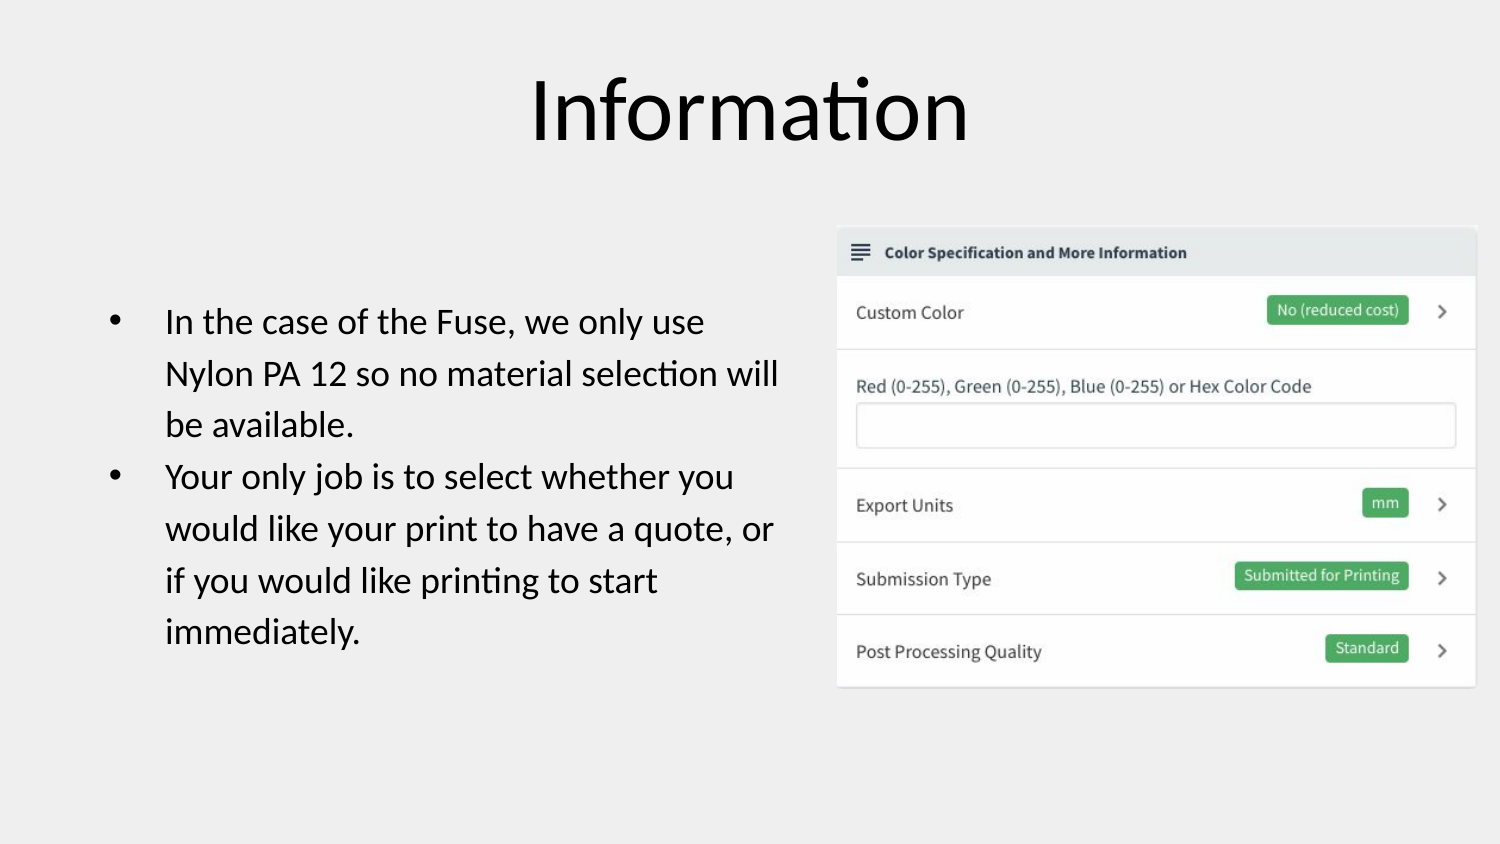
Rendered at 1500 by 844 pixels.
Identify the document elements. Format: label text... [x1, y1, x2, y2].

list In the case of the Fuse, we only use Nylon PA 12 so no material selection will be available. Your only job is to select whether you would like your print to have a quote, or if you would like printing to start immediately. [75, 196, 810, 754]
title Information [75, 33, 1425, 175]
picture [837, 224, 1479, 690]
